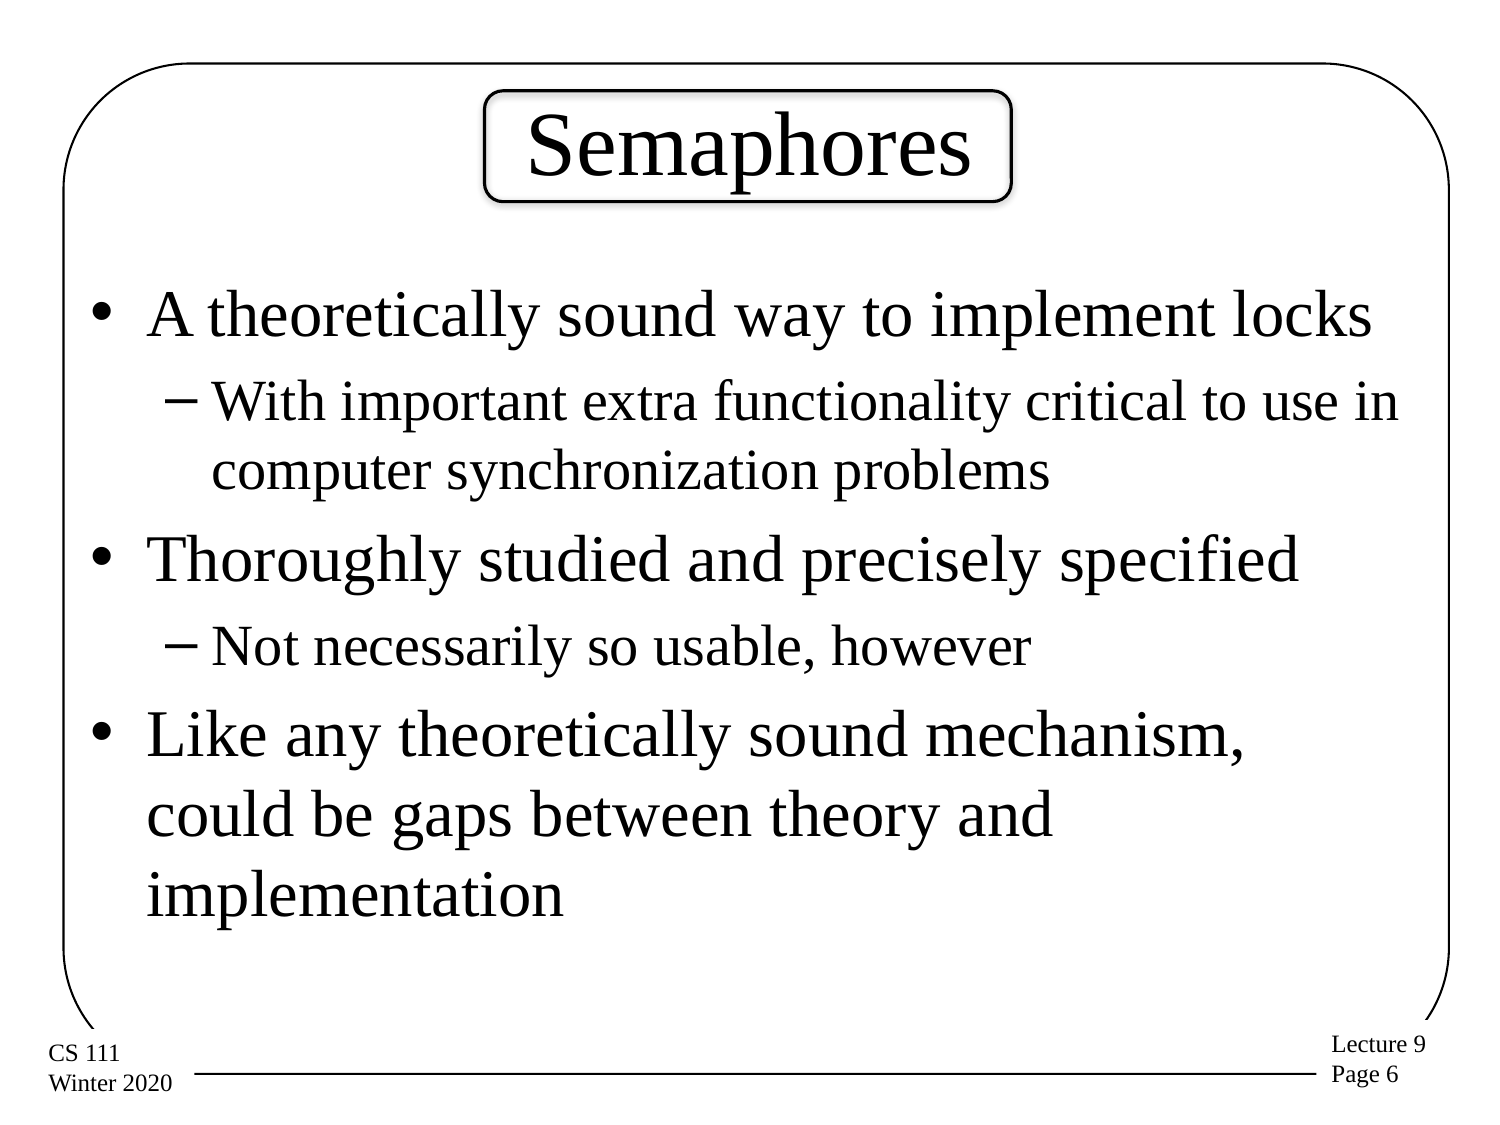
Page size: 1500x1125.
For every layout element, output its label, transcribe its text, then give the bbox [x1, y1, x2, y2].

list A theoretically sound way to implement locks With important extra functionality critical to use in computer synchronization problems Thoroughly studied and precisely specified Not necessarily so usable, however Like any theoretically sound mechanism, could be gaps between theory and implementation [74, 262, 1426, 1006]
text_box [483, 90, 1013, 203]
title Semaphores [74, 44, 1426, 233]
